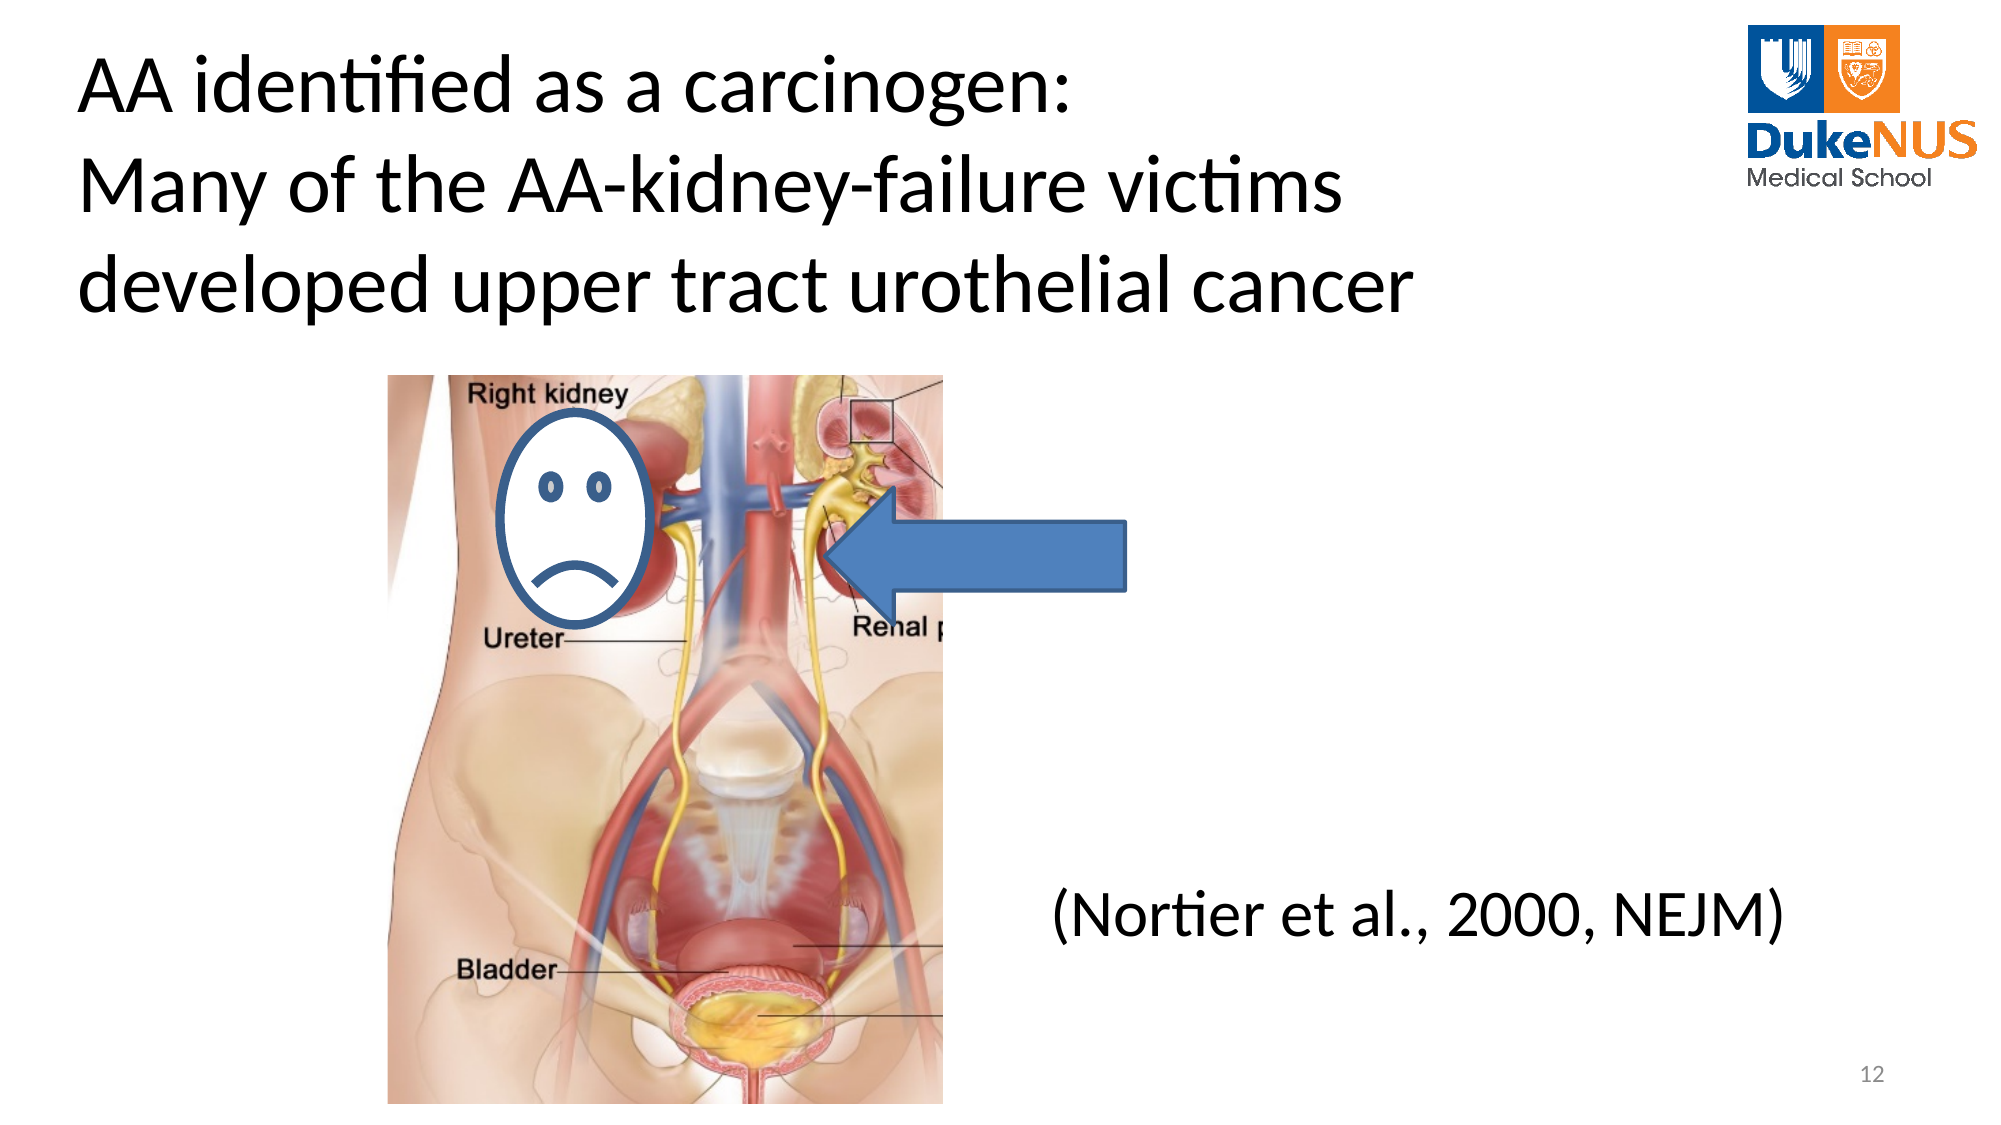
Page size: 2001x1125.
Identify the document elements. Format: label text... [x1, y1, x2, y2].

text_box [948, 519, 1128, 593]
slide_number 12 [1433, 1042, 1900, 1103]
picture [1737, 12, 1978, 189]
text_box AA identified as a carcinogen: Many of the AA-kidney-failure victims developed upper tract urothelial cancer [62, 21, 1688, 337]
text_box (Nortier et al., 2000, NEJM) [948, 862, 2000, 958]
picture [387, 374, 944, 1104]
